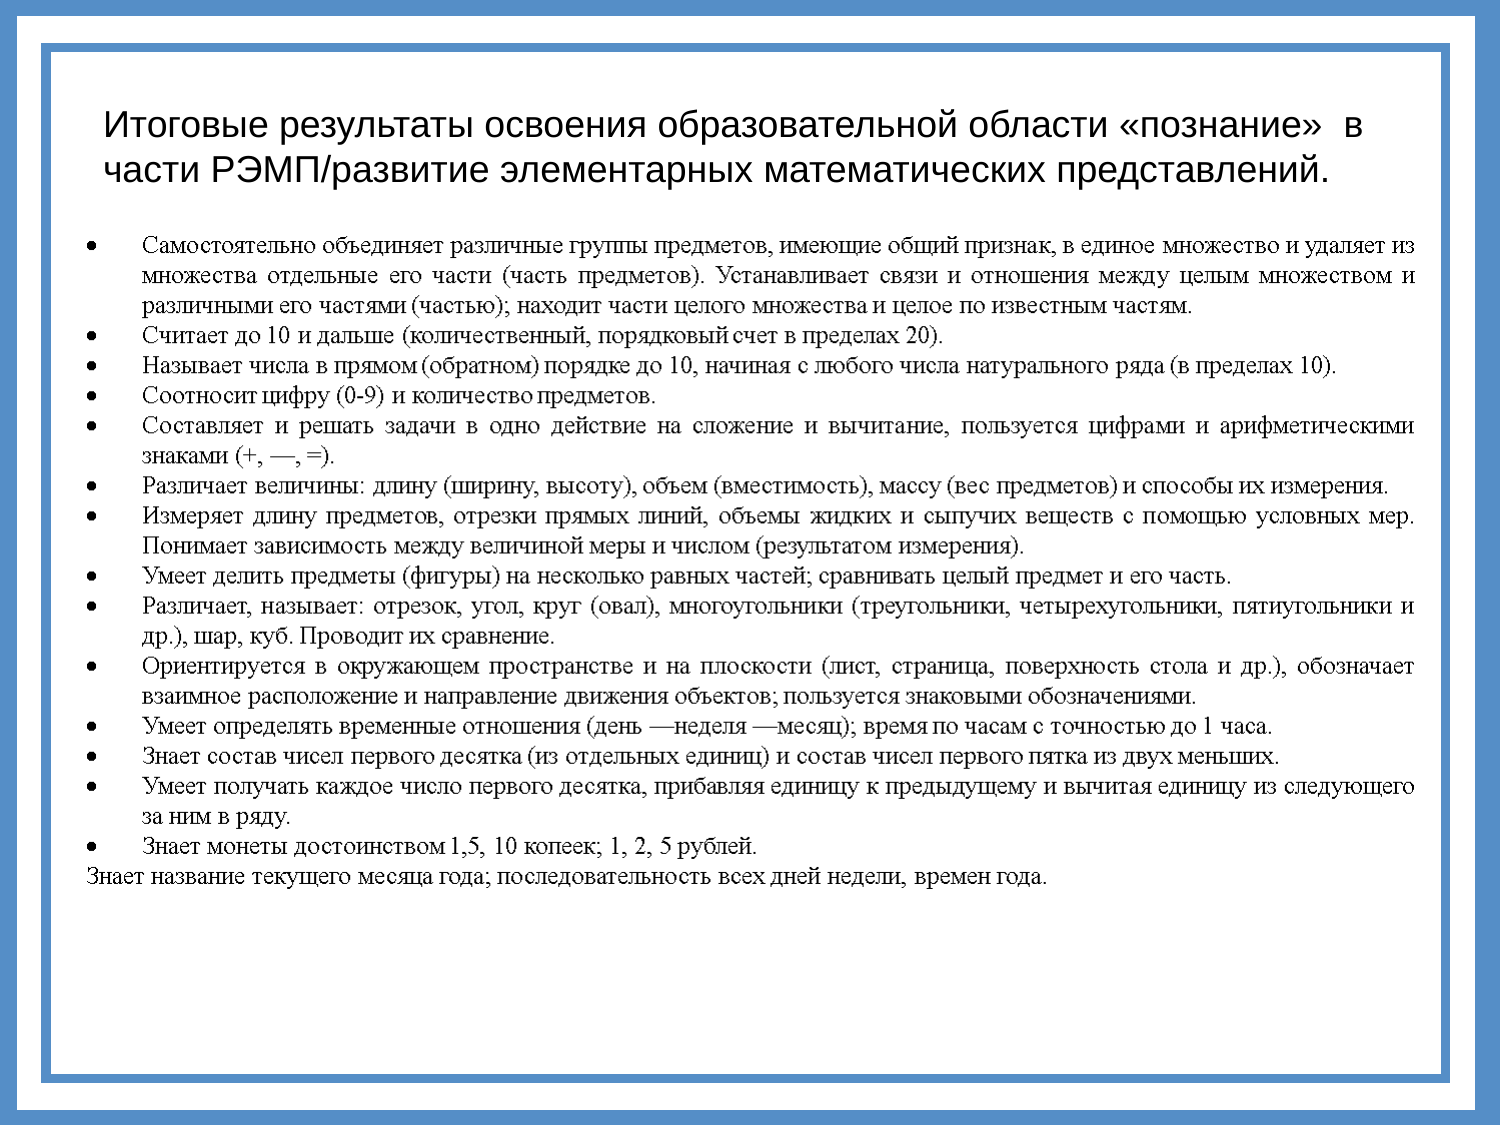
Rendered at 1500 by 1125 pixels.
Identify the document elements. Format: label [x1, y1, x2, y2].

picture [70, 220, 1430, 905]
text_box [1, 0, 1491, 1125]
